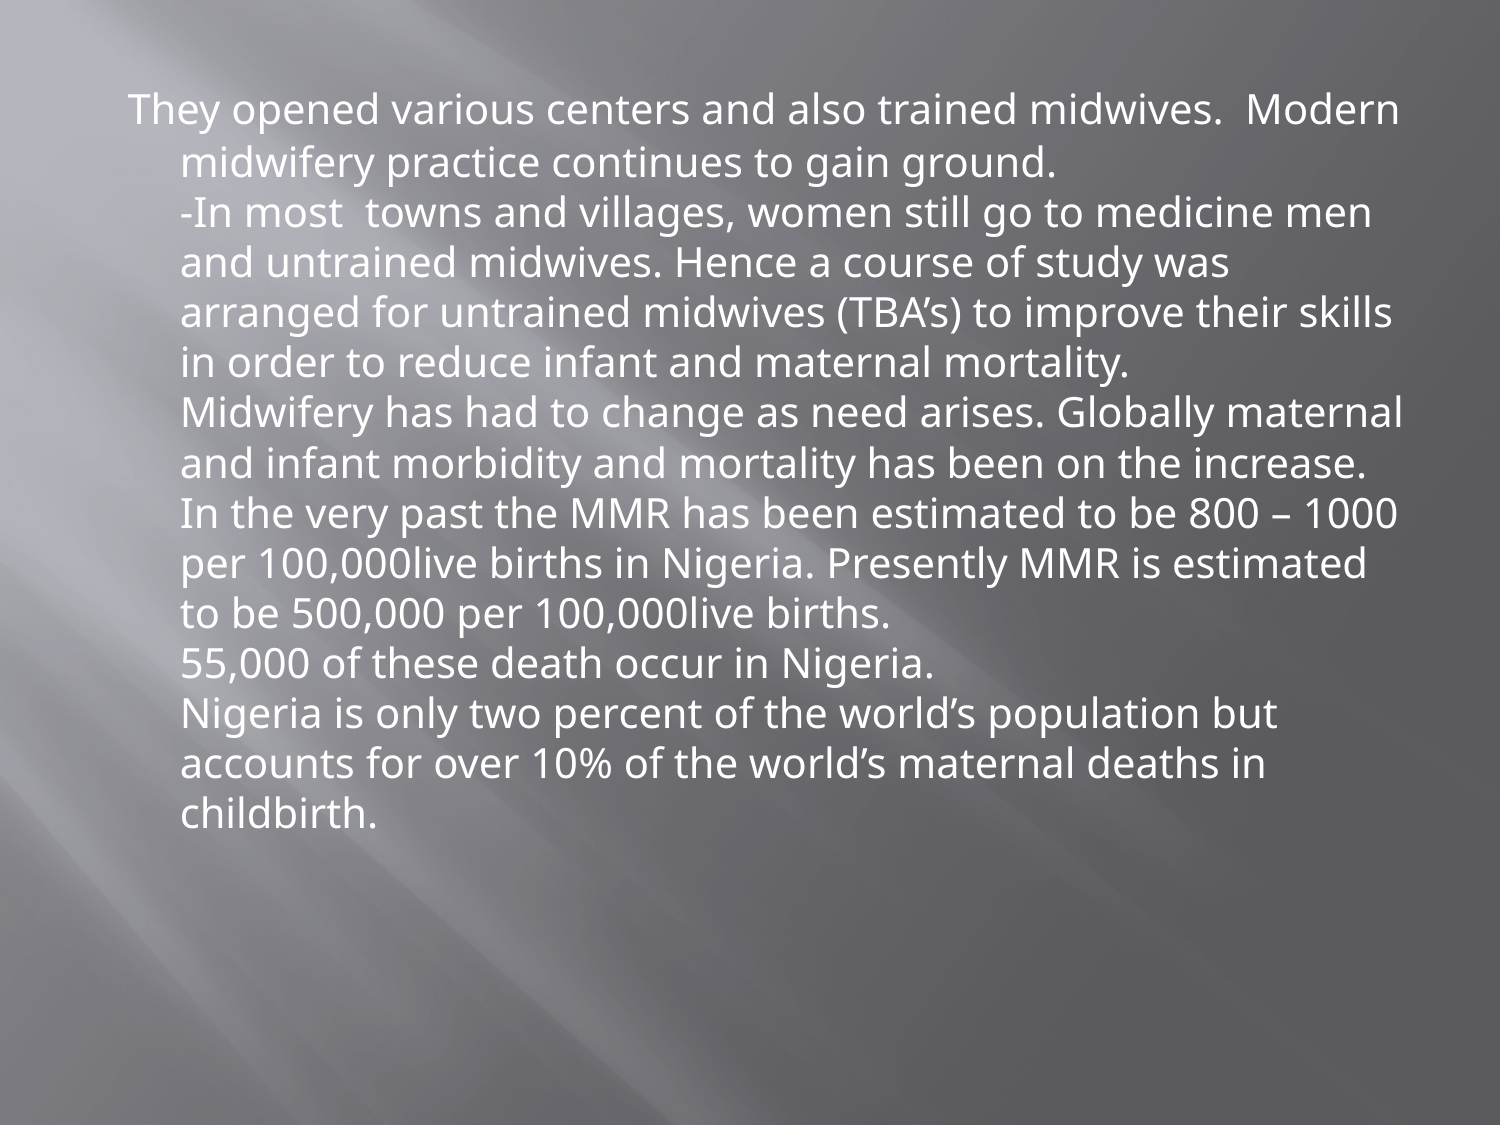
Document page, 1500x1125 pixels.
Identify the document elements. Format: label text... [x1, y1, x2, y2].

list They opened various centers and also trained midwives. Modern midwifery practice continues to gain ground. -In most towns and villages, women still go to medicine men and untrained midwives. Hence a course of study was arranged for untrained midwives (TBA’s) to improve their skills in order to reduce infant and maternal mortality. Midwifery has had to change as need arises. Globally maternal and infant morbidity and mortality has been on the increase. In the very past the MMR has been estimated to be 800 – 1000 per 100,000live births in Nigeria. Presently MMR is estimated to be 500,000 per 100,000live births. 55,000 of these death occur in Nigeria. Nigeria is only two percent of the world’s population but accounts for over 10% of the world’s maternal deaths in childbirth. [75, 58, 1425, 1005]
